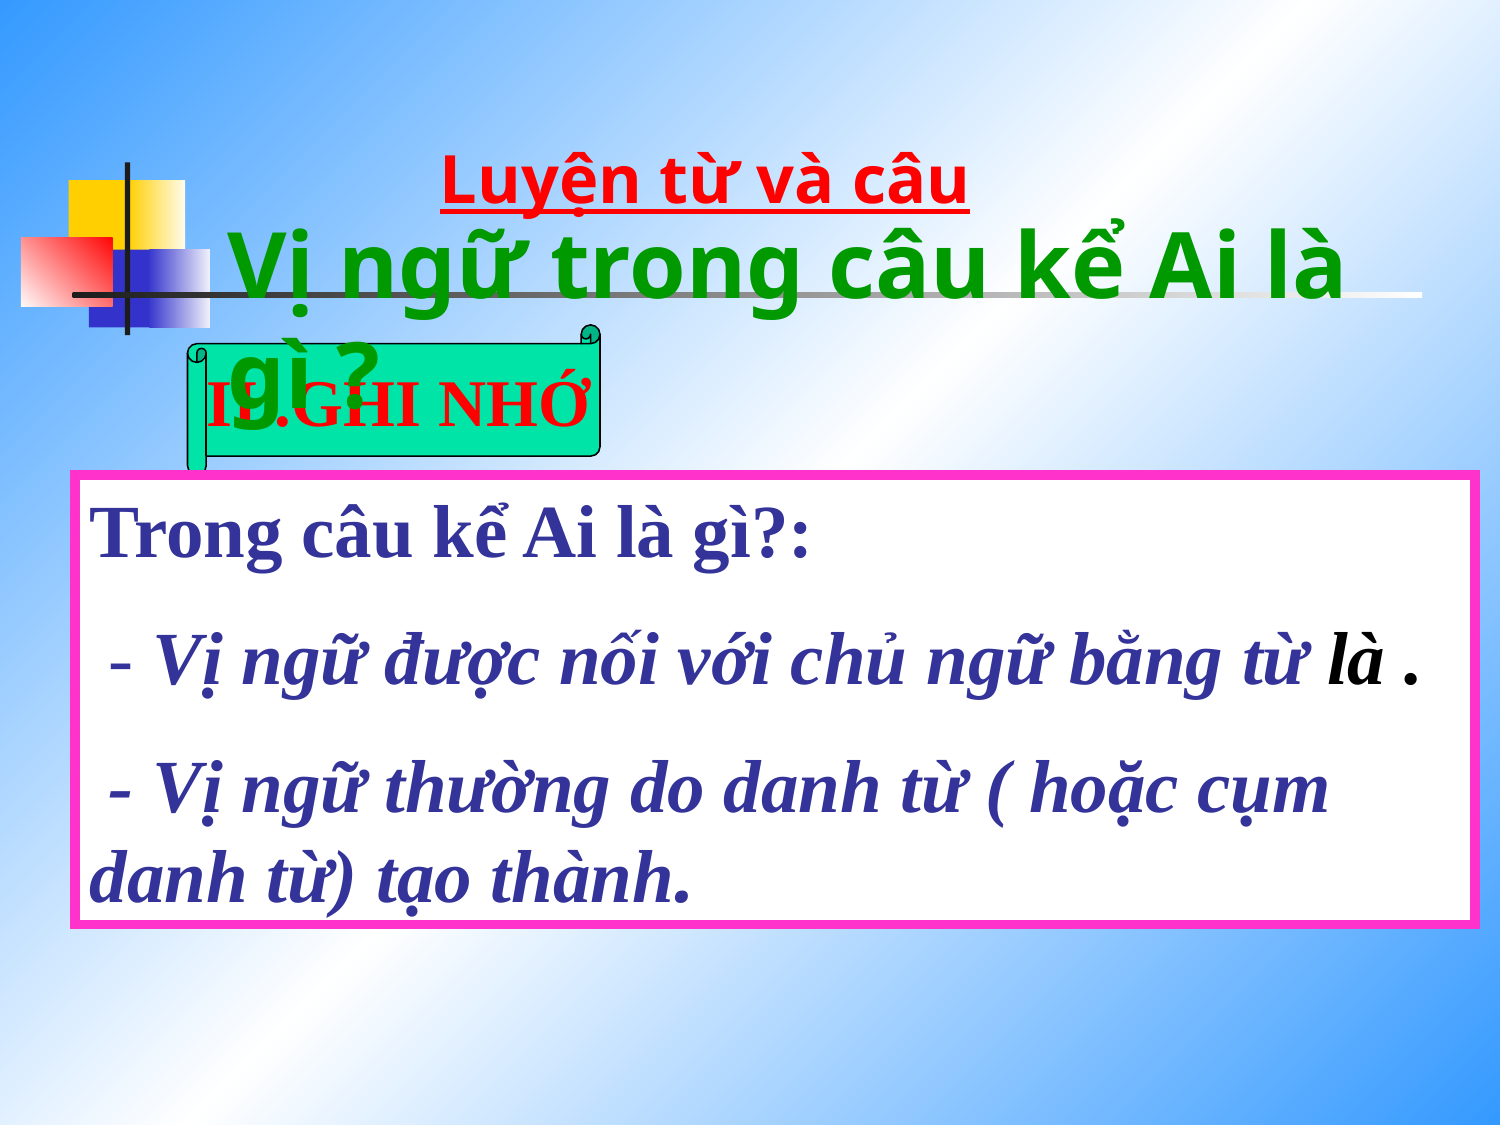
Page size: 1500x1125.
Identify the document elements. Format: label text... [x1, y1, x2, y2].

text_box Luyện từ và câu [425, 129, 1050, 199]
text_box II .GHI NHỚ [187, 343, 601, 474]
text_box Trong câu kể Ai là gì?: - Vị ngữ được nối với chủ ngữ bằng từ là . - Vị ngữ thường do danh từ ( hoặc cụm danh từ) tạo thành. [75, 474, 1475, 925]
text_box Vị ngữ trong câu kể Ai là gì ? [212, 199, 1375, 435]
